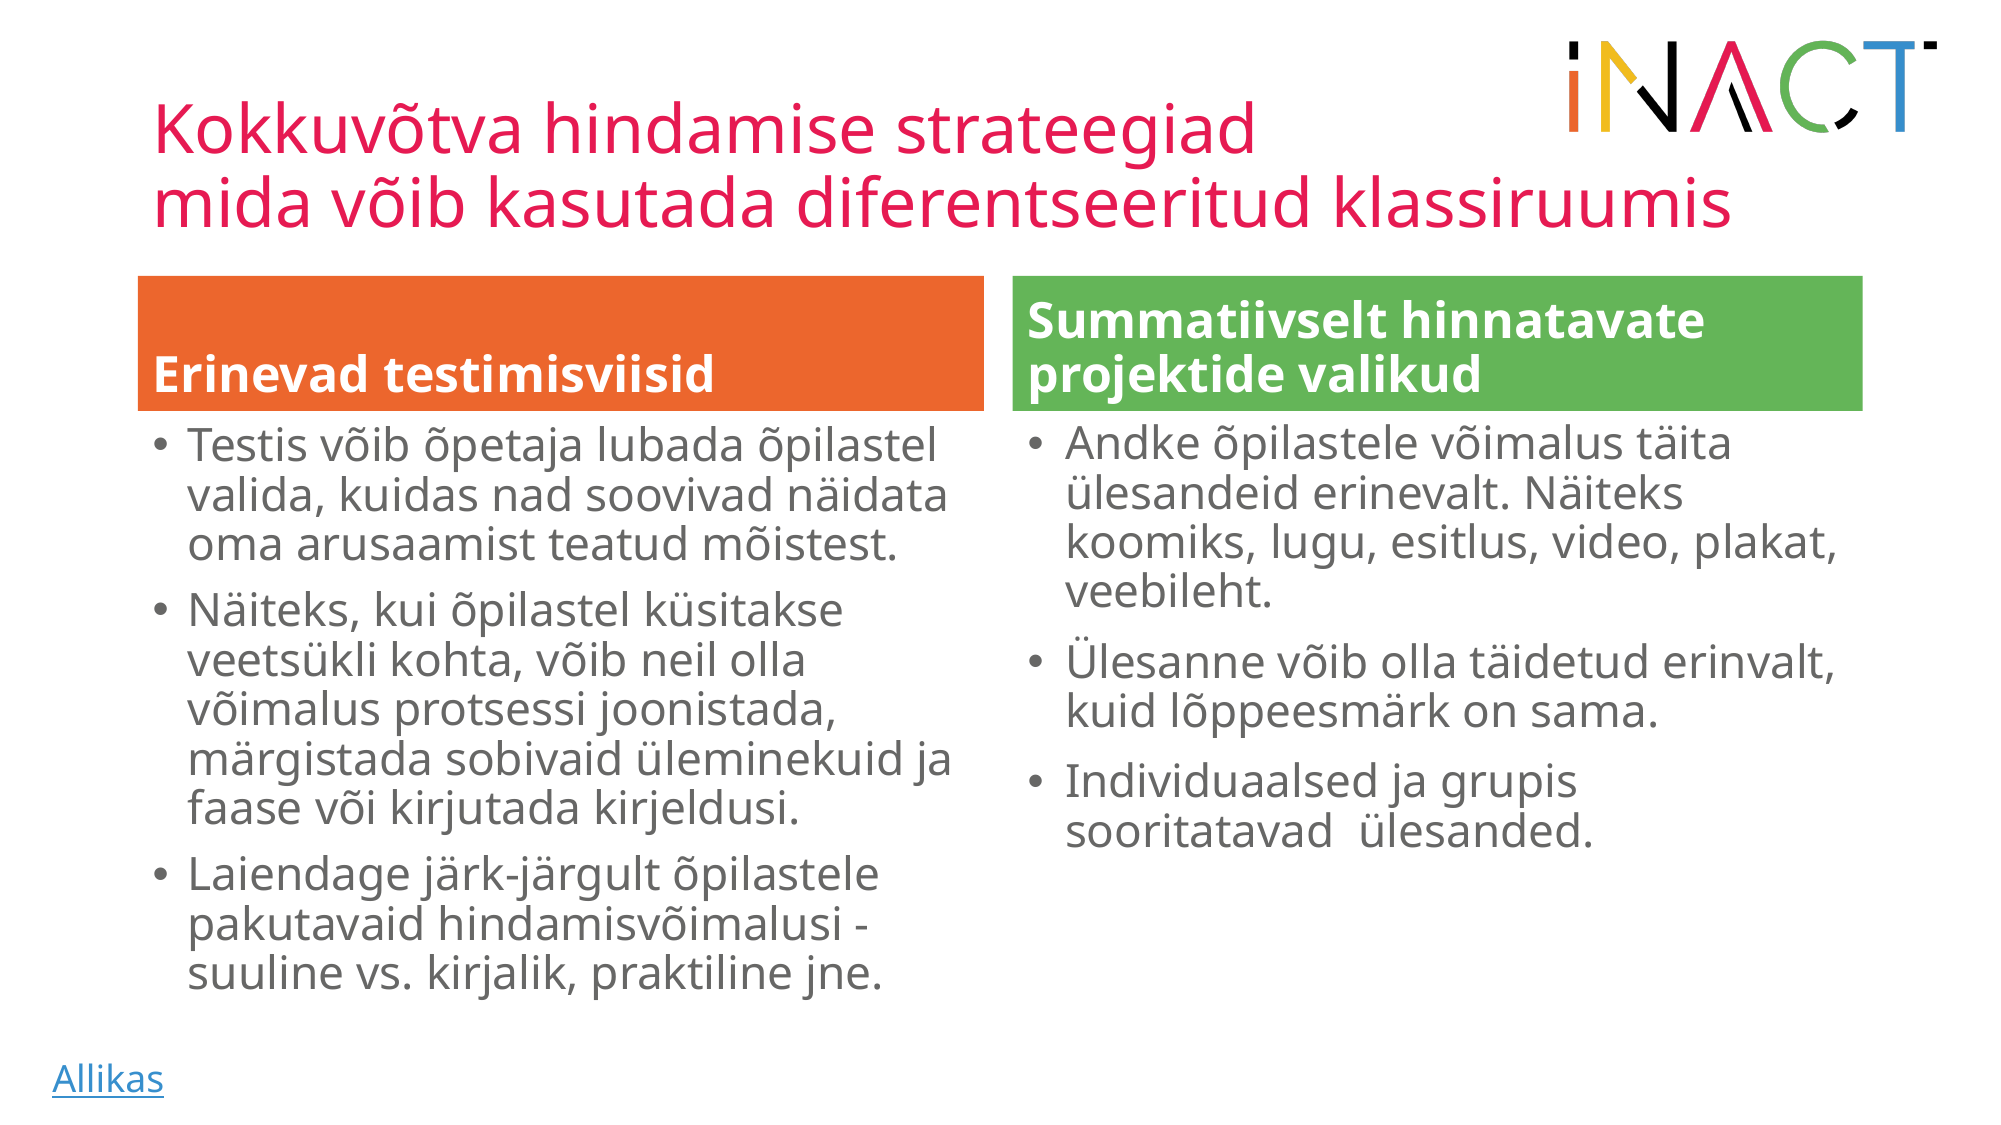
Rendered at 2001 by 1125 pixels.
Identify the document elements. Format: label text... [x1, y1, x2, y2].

text_box Allikas [37, 1047, 436, 1114]
title Kokkuvõtva hindamise strateegiad mida võib kasutada diferentseeritud klassiruumis [137, 59, 1863, 278]
list Summatiivselt hinnatavate projektide valikud [1012, 275, 1863, 411]
picture [1515, 0, 1991, 272]
list Andke õpilastele võimalus täita ülesandeid erinevalt. Näiteks koomiks, lugu, esitlus, video, plakat, veebileht. Ülesanne võib olla täidetud erinvalt, kuid lõppeesmärk on sama. Individuaalsed ja grupis sooritatavad ülesanded. [1012, 412, 1863, 1018]
list Erinevad testimisviisid [137, 275, 984, 411]
list Testis võib õpetaja lubada õpilastel valida, kuidas nad soovivad näidata oma arusaamist teatud mõistest. Näiteks, kui õpilastel küsitakse veetsükli kohta, võib neil olla võimalus protsessi joonistada, märgistada sobivaid üleminekuid ja faase või kirjutada kirjeldusi. Laiendage järk-järgult õpilastele pakutavaid hindamisvõimalusi - suuline vs. kirjalik, praktiline jne. [137, 414, 984, 1019]
